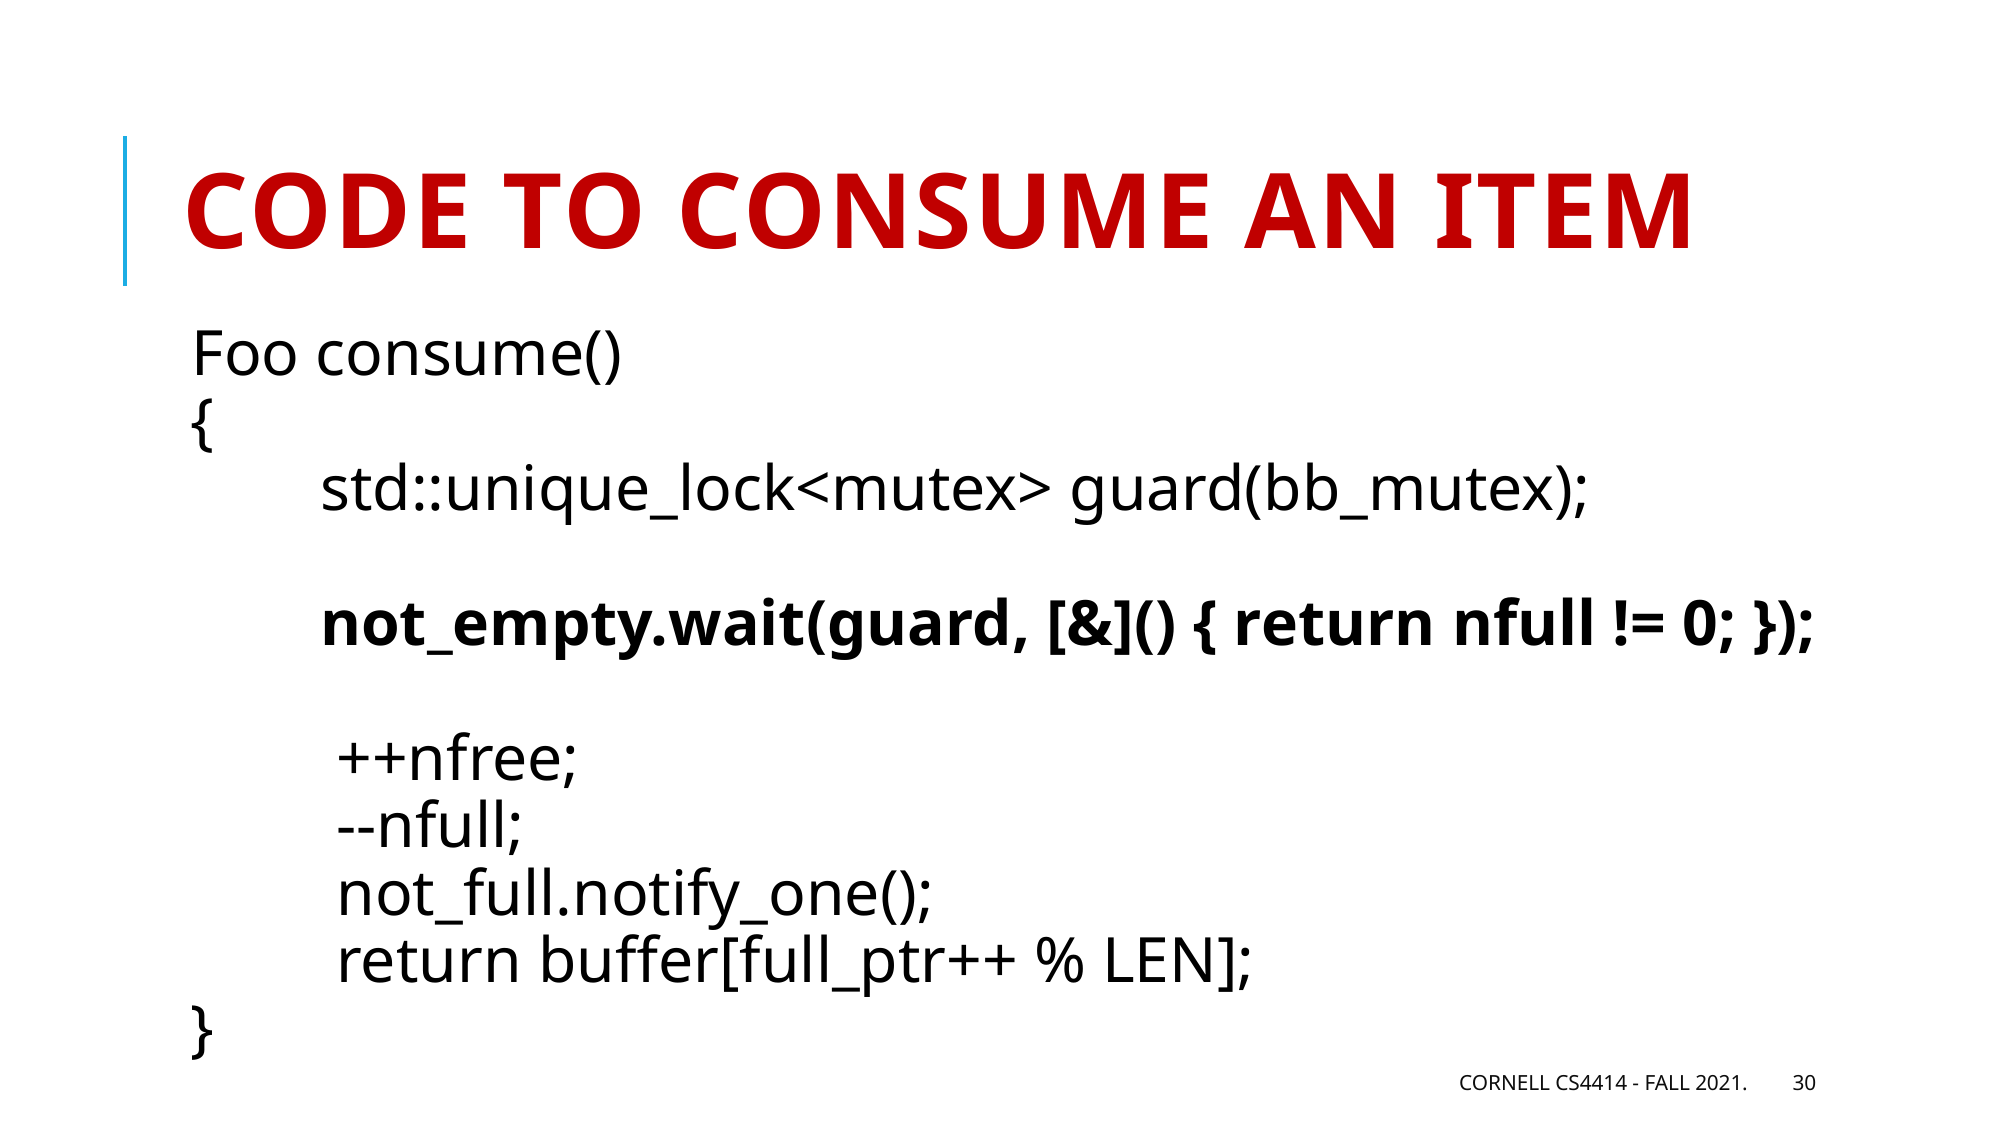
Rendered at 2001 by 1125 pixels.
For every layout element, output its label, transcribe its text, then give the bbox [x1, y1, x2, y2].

list Foo consume() { std::unique_lock<mutex> guard(bb_mutex); not_empty.wait(guard, [&]() { return nfull != 0; }); ++nfree; --nfull; not_full.notify_one(); return buffer[full_ptr++ % LEN]; } [168, 314, 1914, 1091]
slide_number 30 [1777, 1061, 1938, 1107]
footer Cornell CS4414 - Fall 2021. [794, 1061, 1763, 1107]
title Code to consume an item [168, 96, 1914, 314]
